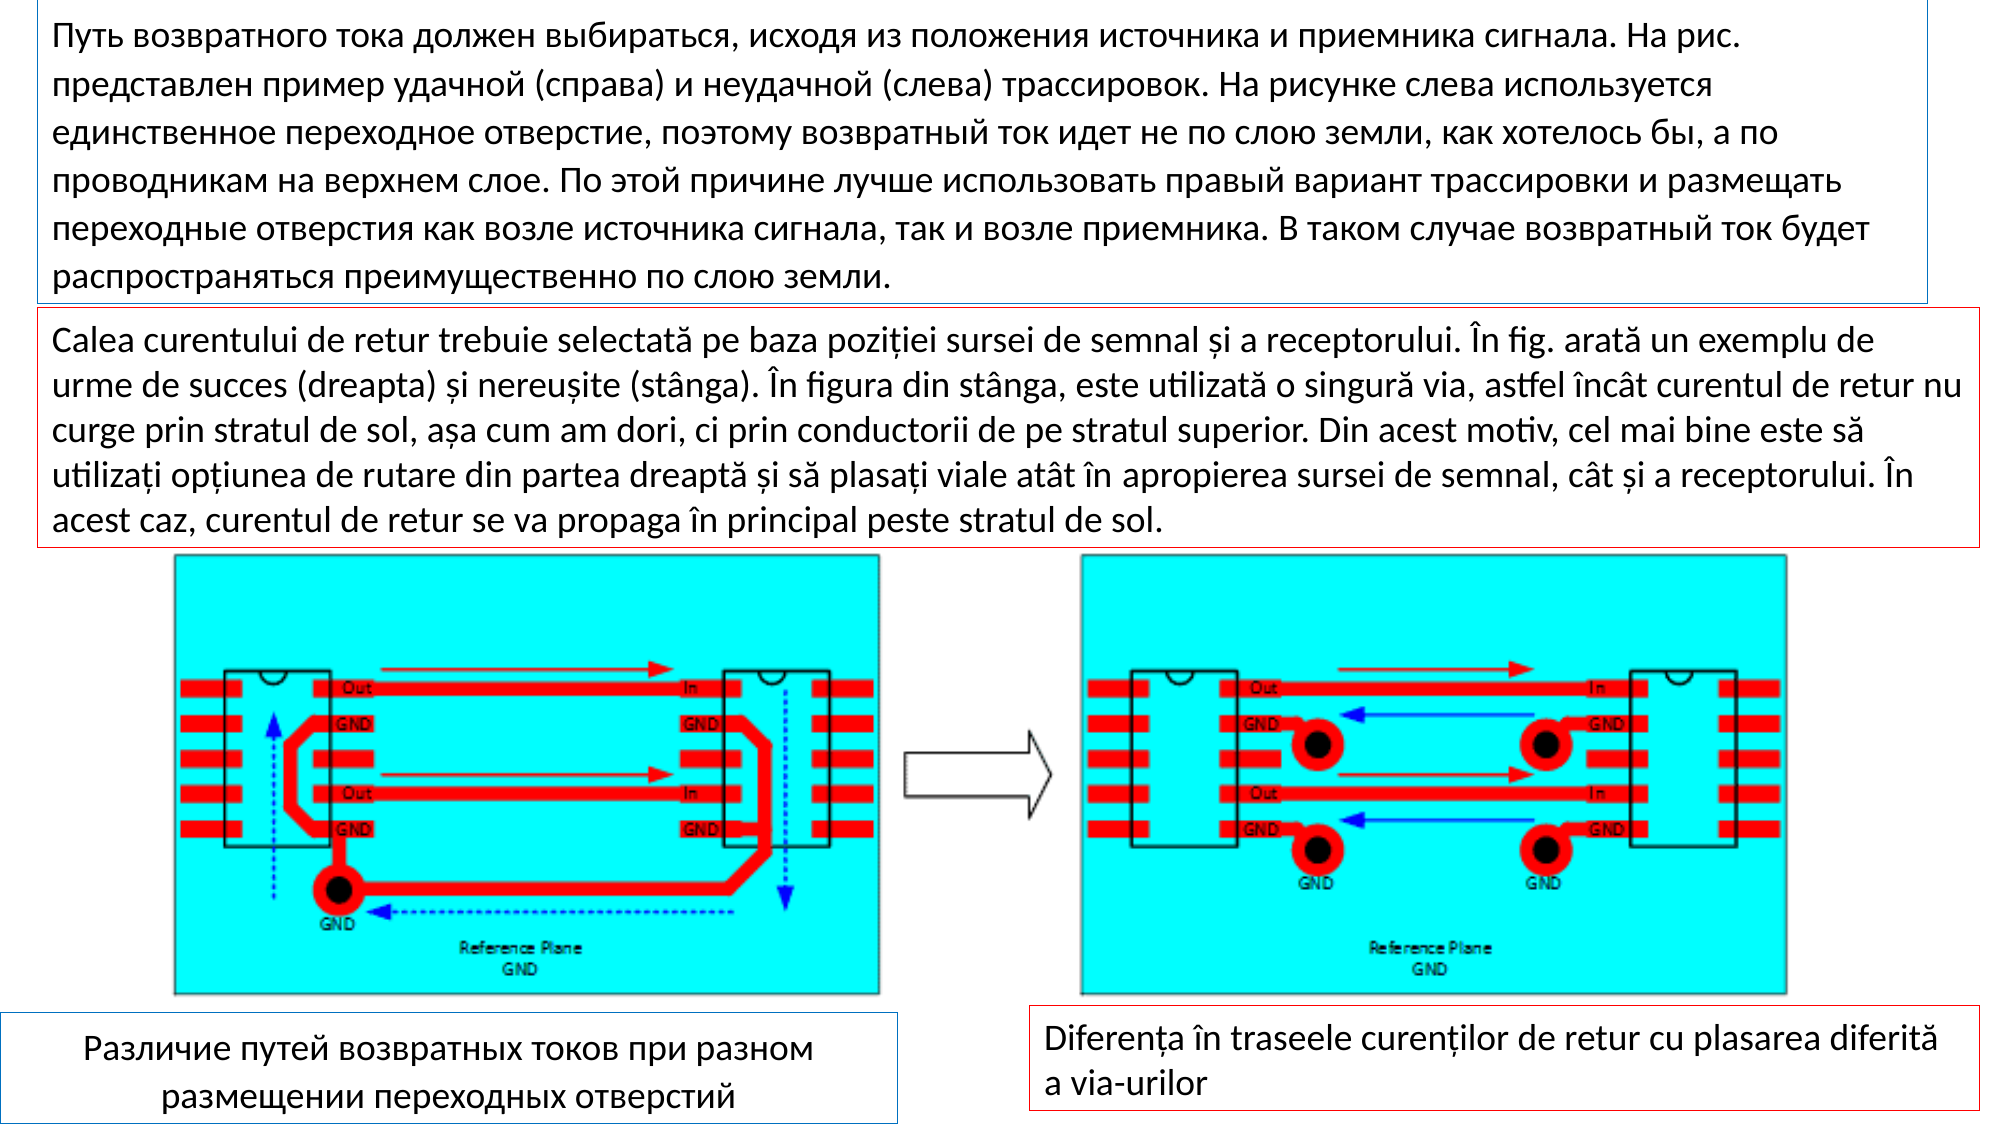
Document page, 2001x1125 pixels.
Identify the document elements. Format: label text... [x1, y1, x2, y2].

text_box Calea curentului de retur trebuie selectată pe baza poziției sursei de semnal și a receptorului. În fig. arată un exemplu de urme de succes (dreapta) și nereușite (stânga). În figura din stânga, este utilizată o singură via, astfel încât curentul de retur nu curge prin stratul de sol, așa cum am dori, ci prin conductorii de pe stratul superior. Din acest motiv, cel mai bine este să utilizați opțiunea de rutare din partea dreaptă și să plasați viale atât în ​​apropierea sursei de semnal, cât și a receptorului. În acest caz, curentul de retur se va propaga în principal peste stratul de sol. [37, 307, 1980, 548]
text_box Различие путей возвратных токов при разном размещении переходных отверстий [0, 1012, 898, 1124]
text_box Путь возвратного тока должен выбираться, исходя из положения источника и приемника сигнала. На рис. представлен пример удачной (справа) и неудачной (слева) трассировок. На рисунке слева используется единственное переходное отверстие, поэтому возвратный ток идет не по слою земли, как хотелось бы, а по проводникам на верхнем слое. По этой причине лучше использовать правый вариант трассировки и размещать переходные отверстия как возле источника сигнала, так и возле приемника. В таком случае возвратный ток будет распространяться преимущественно по слою земли. [37, 0, 1928, 304]
text_box Diferența în traseele curenților de retur cu plasarea diferită a via-urilor [1029, 1005, 1980, 1111]
picture [166, 533, 1799, 1006]
